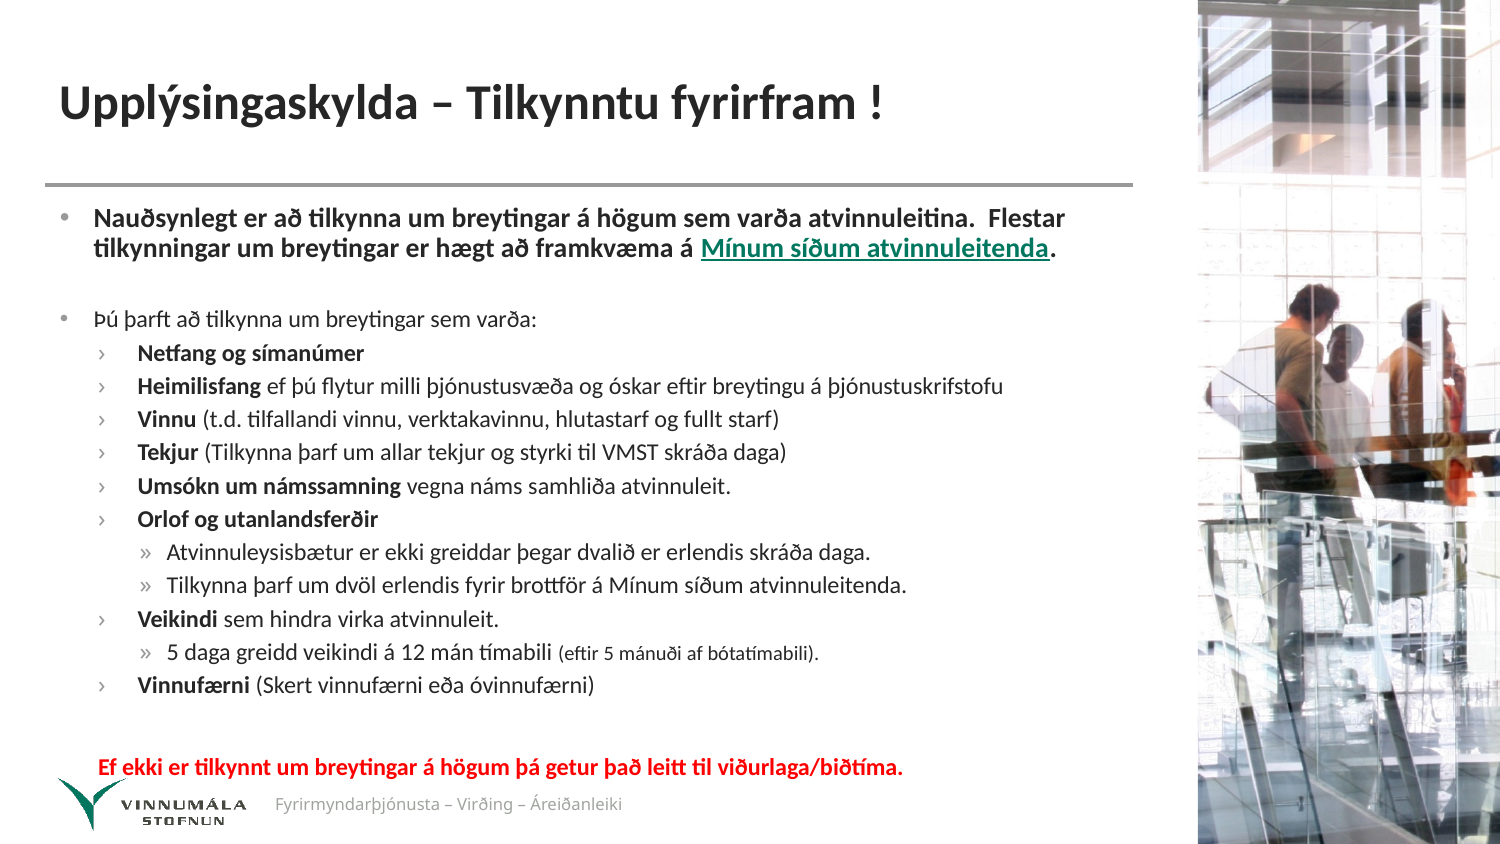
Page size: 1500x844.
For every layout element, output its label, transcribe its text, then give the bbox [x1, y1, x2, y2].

list Nauðsynlegt er að tilkynna um breytingar á högum sem varða atvinnuleitina. Flestar tilkynningar um breytingar er hægt að framkvæma á Mínum síðum atvinnuleitenda. Þú þarft að tilkynna um breytingar sem varða: Netfang og símanúmer Heimilisfang ef þú flytur milli þjónustusvæða og óskar eftir breytingu á þjónustuskrifstofu Vinnu (t.d. tilfallandi vinnu, verktakavinnu, hlutastarf og fullt starf) Tekjur (Tilkynna þarf um allar tekjur og styrki til VMST skráða daga) Umsókn um námssamning vegna náms samhliða atvinnuleit. Orlof og utanlandsferðir Atvinnuleysisbætur er ekki greiddar þegar dvalið er erlendis skráða daga. Tilkynna þarf um dvöl erlendis fyrir brottför á Mínum síðum atvinnuleitenda. Veikindi sem hindra virka atvinnuleit. 5 daga greidd veikindi á 12 mán tímabili (eftir 5 mánuði af bótatímabili). Vinnufærni (Skert vinnufærni eða óvinnufærni) Ef ekki er tilkynnt um breytingar á högum þá getur það leitt til viðurlaga/biðtíma. [44, 196, 1132, 790]
picture [1197, 0, 1500, 844]
picture [53, 790, 251, 834]
title Upplýsingaskylda – Tilkynntu fyrirfram ! [44, 54, 1148, 153]
